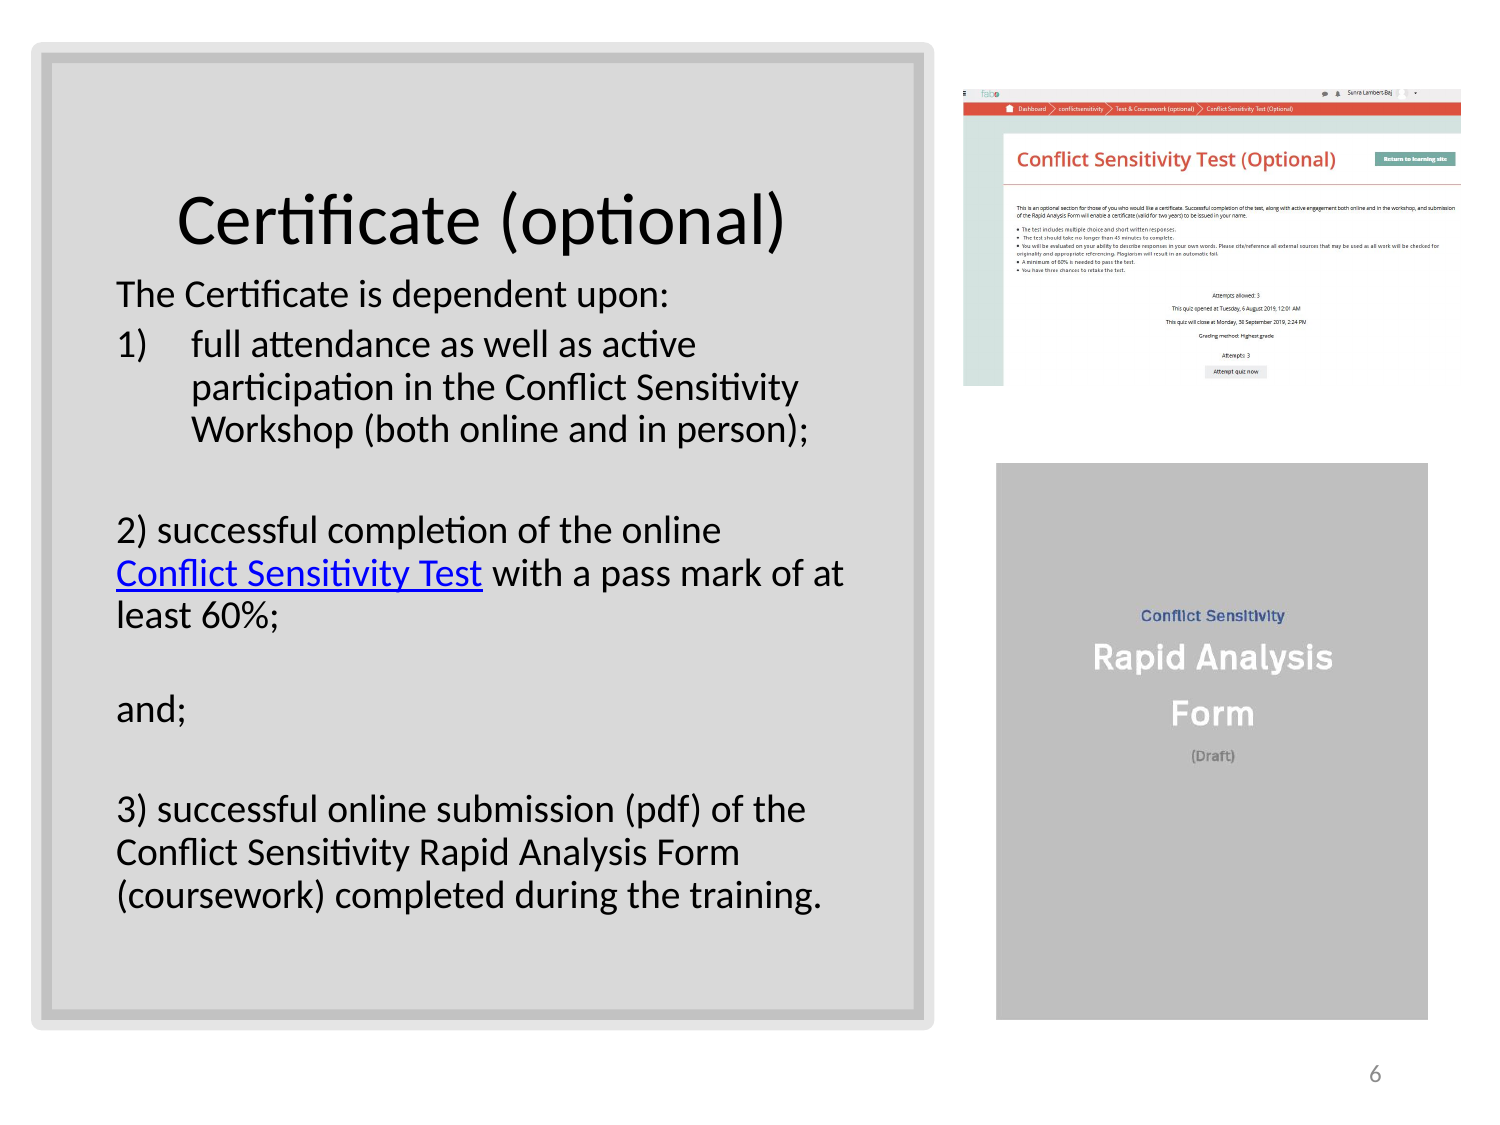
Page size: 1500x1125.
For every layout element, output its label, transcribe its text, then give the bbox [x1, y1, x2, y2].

list The Certificate is dependent upon: full attendance as well as active participation in the Conflict Sensitivity Workshop (both online and in person); 2) successful completion of the online Conflict Sensitivity Test with a pass mark of at least 60%; and; 3) successful online submission (pdf) of the Conflict Sensitivity Rapid Analysis Form (coursework) completed during the training. [101, 265, 865, 943]
slide_number 6 [1059, 1042, 1397, 1103]
picture [962, 89, 1461, 387]
picture [996, 463, 1428, 1021]
title Certificate (optional) [101, 105, 865, 265]
text_box [39, 51, 926, 1022]
